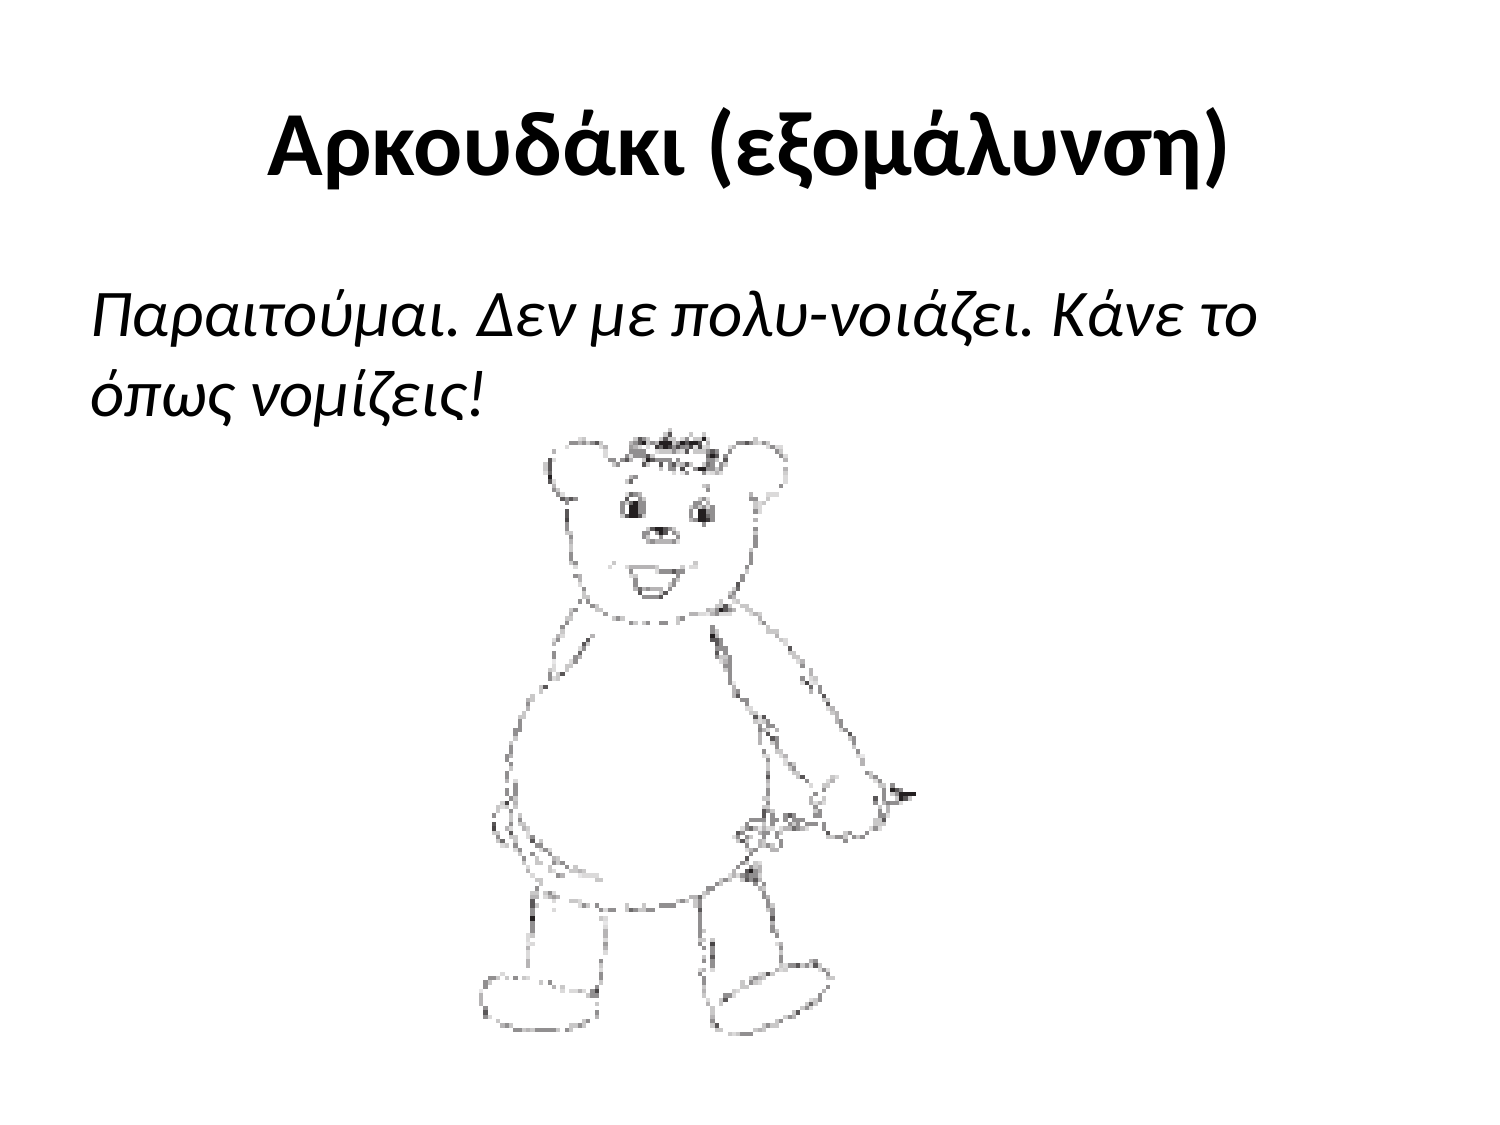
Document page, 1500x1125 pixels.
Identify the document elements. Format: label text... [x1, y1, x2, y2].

picture [428, 420, 951, 1089]
title Αρκουδάκι (εξομάλυνση) [75, 45, 1425, 233]
list Παραιτούμαι. Δεν με πολυ-νοιάζει. Κάνε το όπως νομίζεις! [75, 262, 1425, 1005]
